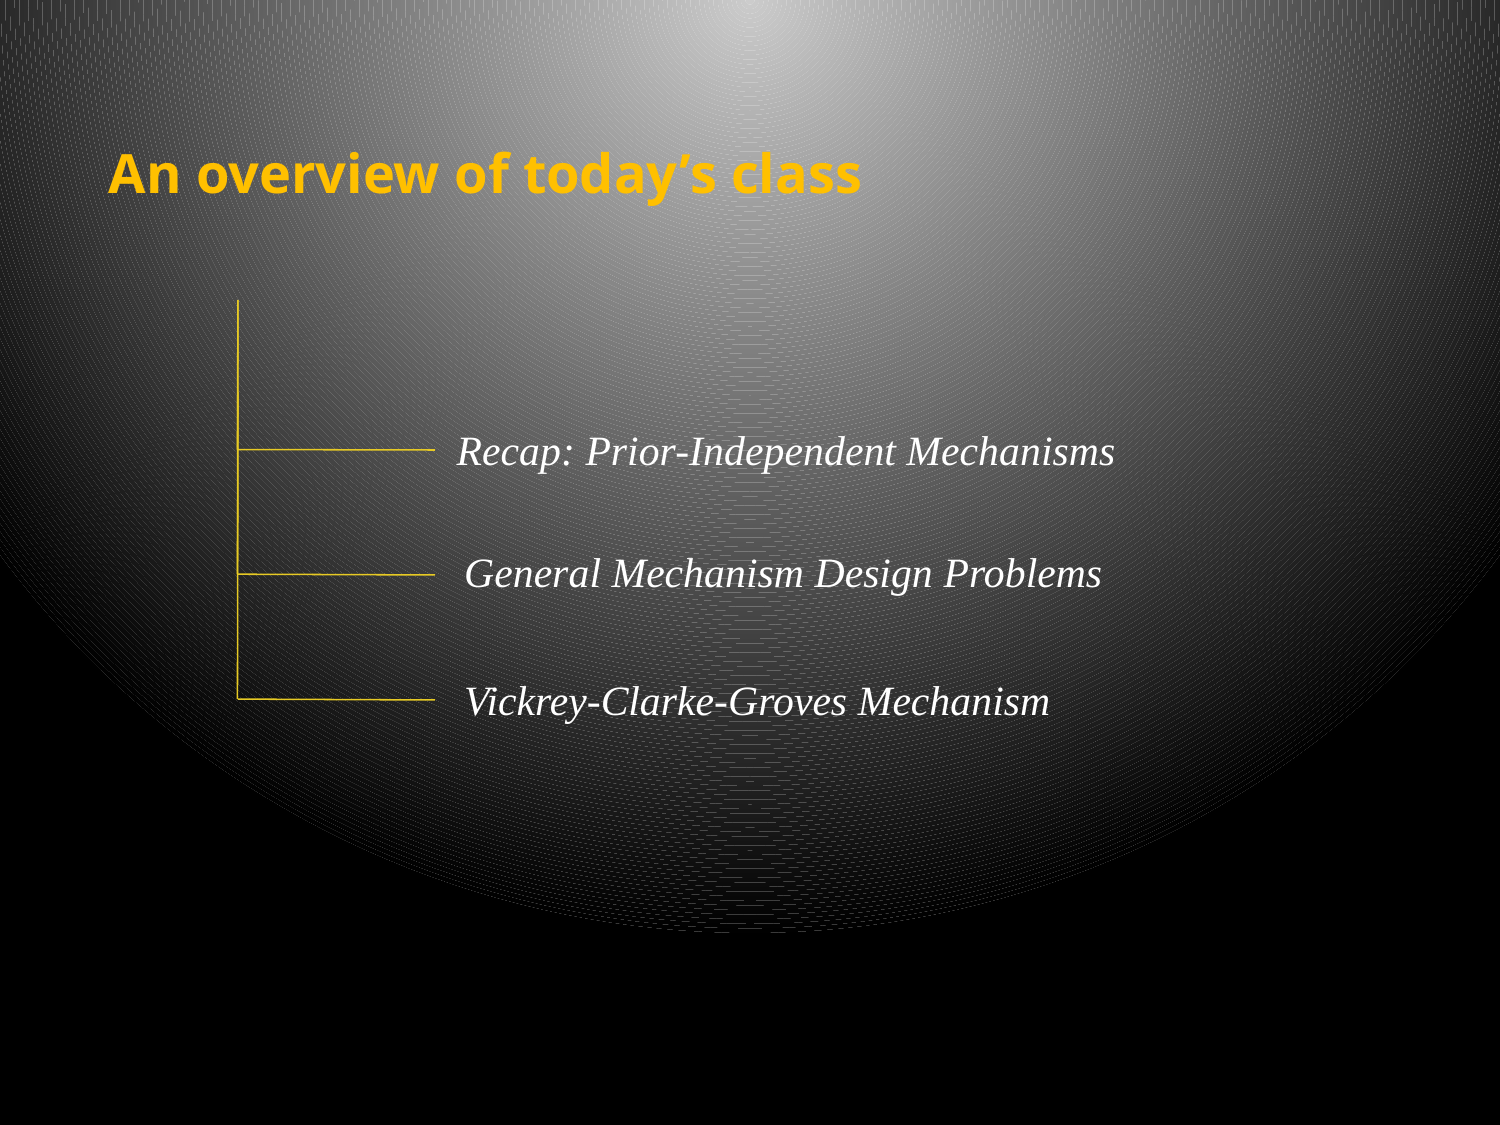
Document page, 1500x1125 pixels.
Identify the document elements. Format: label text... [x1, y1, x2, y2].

text_box Recap: Prior-Independent Mechanisms [444, 416, 1131, 482]
text_box Vickrey-Clarke-Groves Mechanism [449, 666, 1066, 732]
text_box General Mechanism Design Problems [449, 538, 1118, 604]
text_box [237, 391, 436, 701]
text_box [237, 299, 436, 390]
text_box An overview of today’s class [94, 132, 878, 213]
